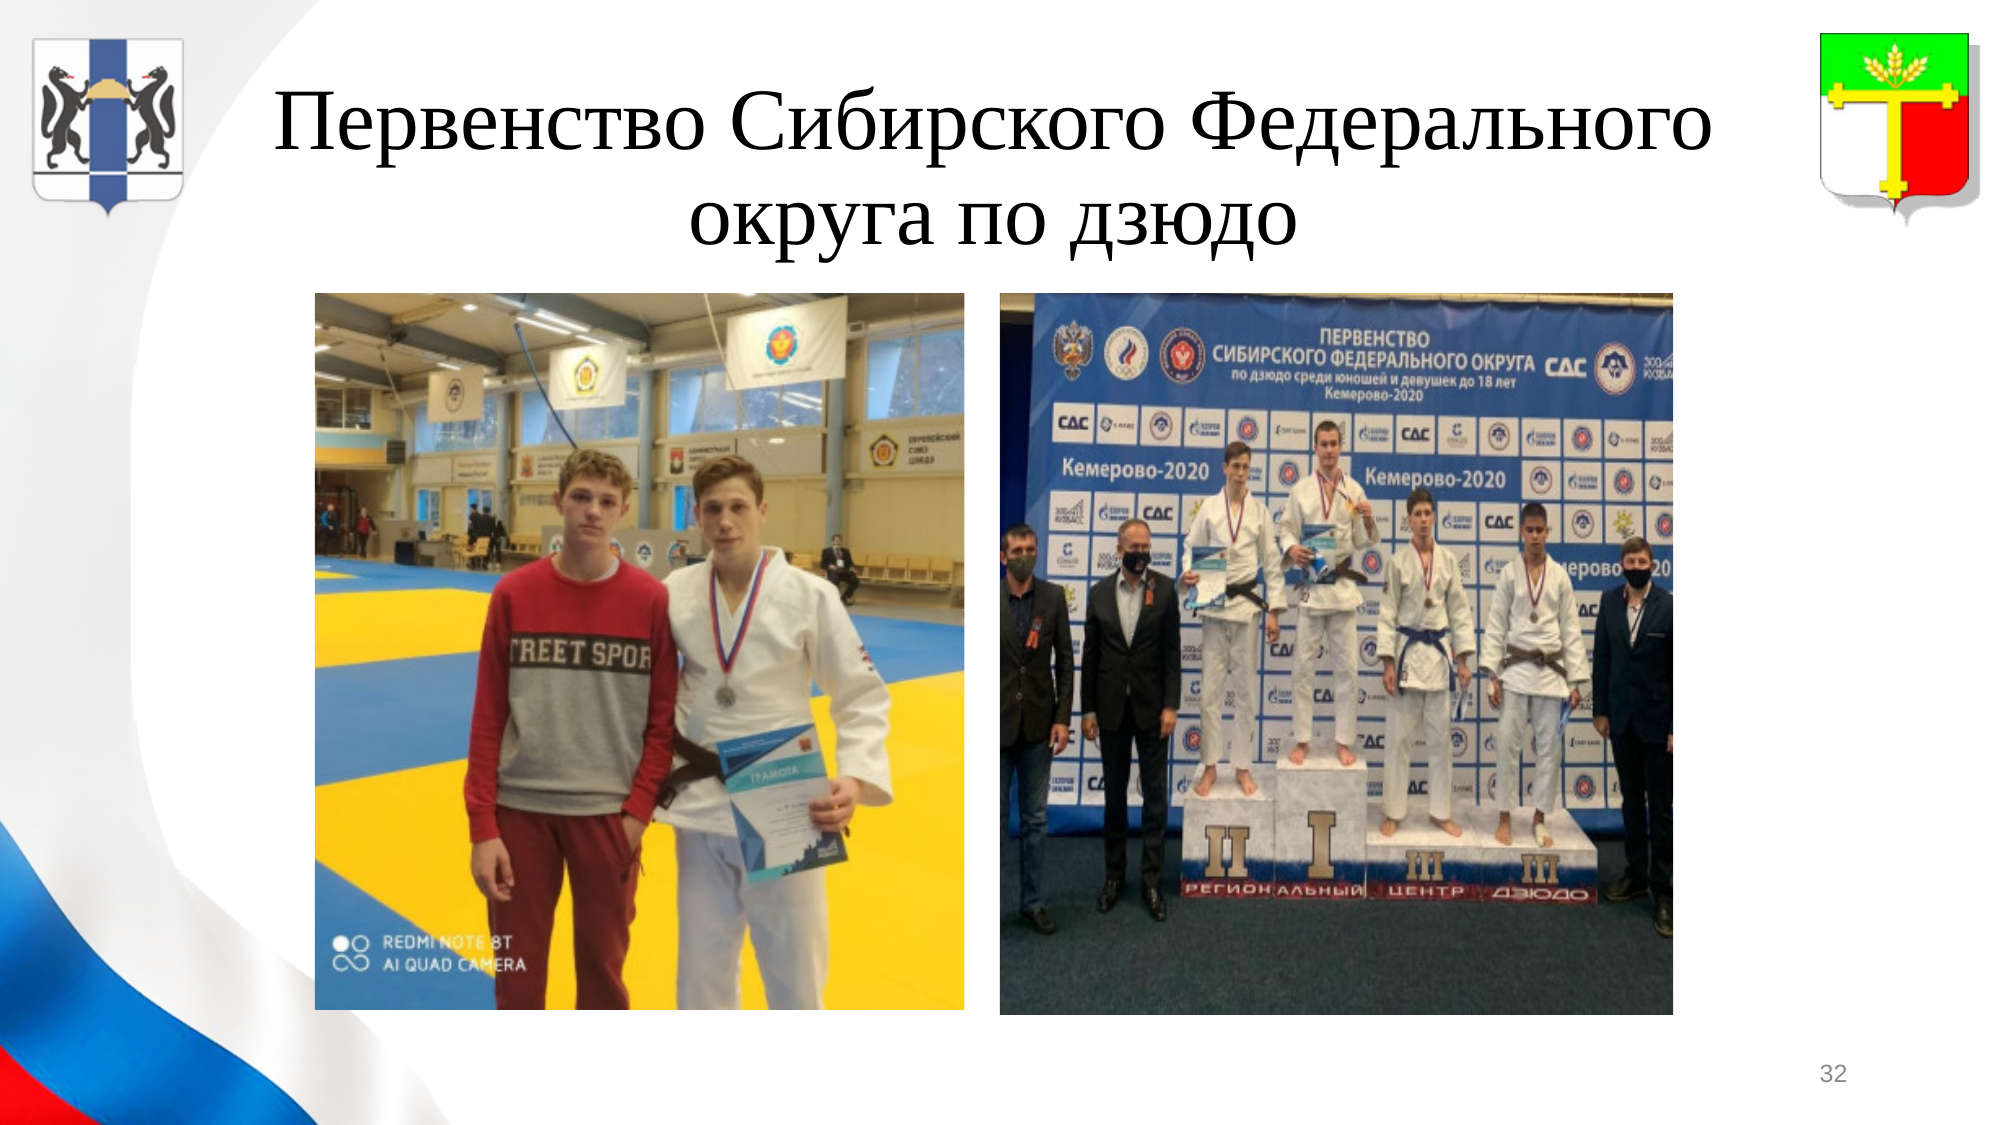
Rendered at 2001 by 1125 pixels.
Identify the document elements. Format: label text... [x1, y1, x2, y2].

slide_number 32 [1412, 1042, 1863, 1103]
picture [0, 0, 2001, 1125]
title Первенство Сибирского Федерального округа по дзюдо [125, 59, 1863, 278]
